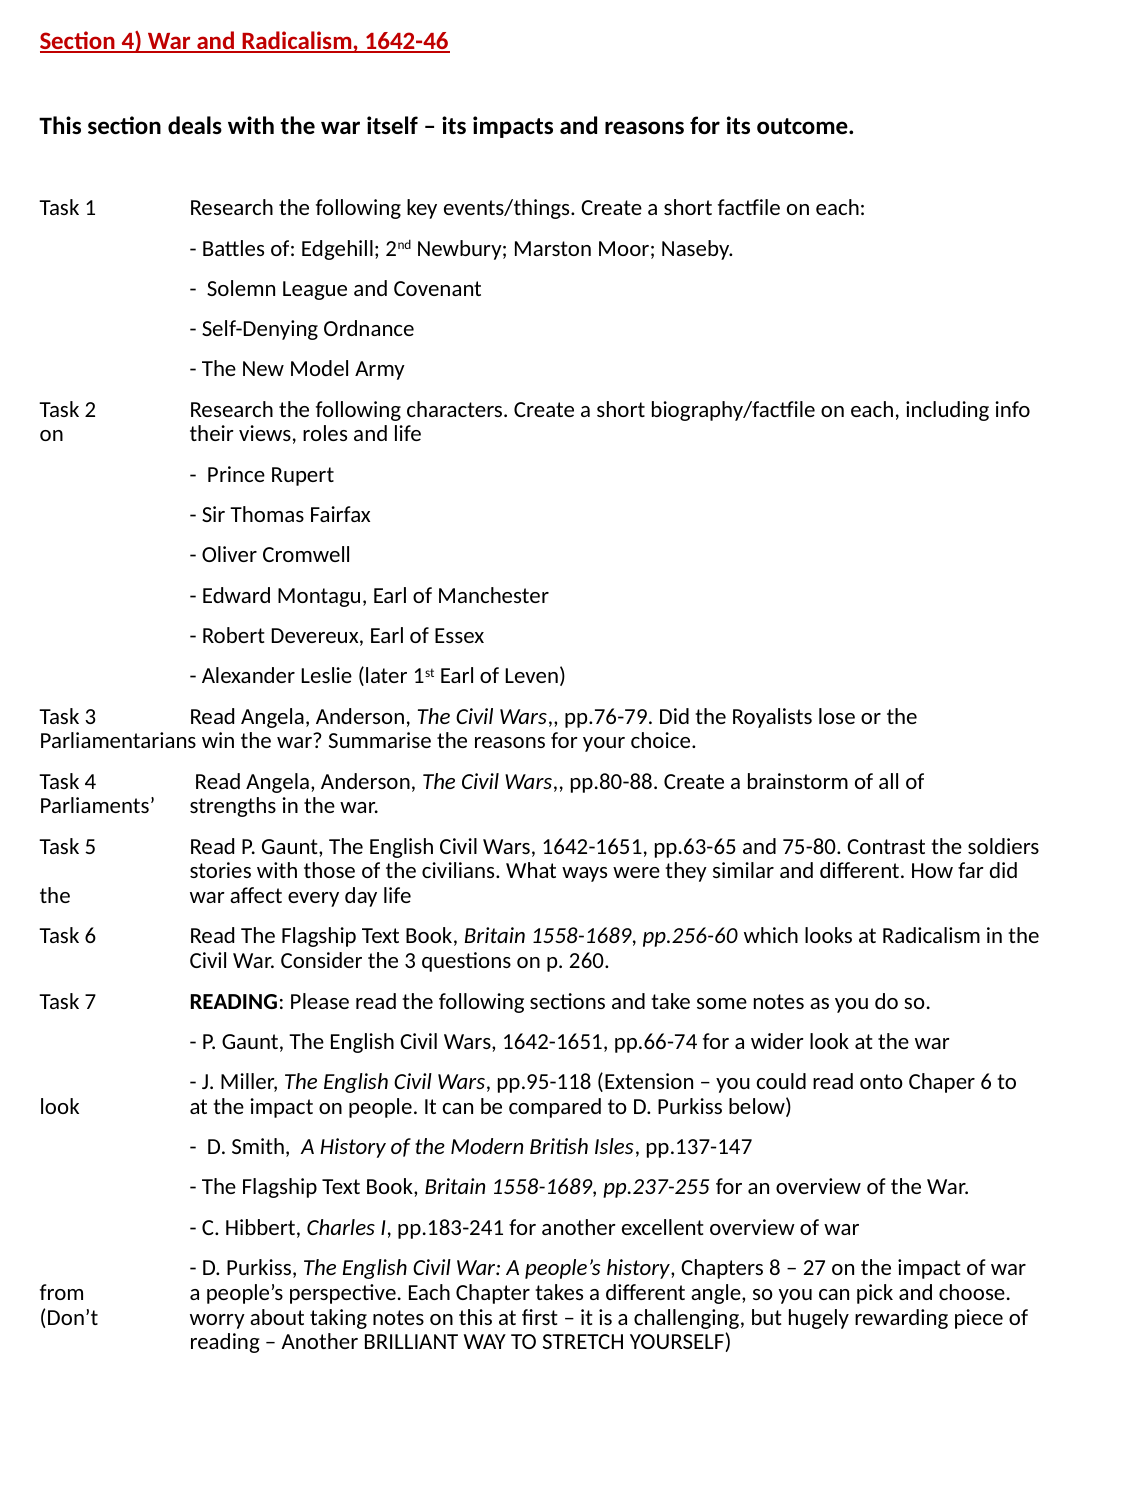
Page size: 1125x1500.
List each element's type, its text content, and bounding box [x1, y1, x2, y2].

list Section 4) War and Radicalism, 1642-46 This section deals with the war itself – its impacts and reasons for its outcome. Task 1 Research the following key events/things. Create a short factfile on each: - Battles of: Edgehill; 2nd Newbury; Marston Moor; Naseby. - Solemn League and Covenant - Self-Denying Ordnance - The New Model Army Task 2 Research the following characters. Create a short biography/factfile on each, including info on their views, roles and life - Prince Rupert - Sir Thomas Fairfax - Oliver Cromwell - Edward Montagu, Earl of Manchester - Robert Devereux, Earl of Essex - Alexander Leslie (later 1st Earl of Leven) Task 3 Read Angela, Anderson, The Civil Wars,, pp.76-79. Did the Royalists lose or the Parliamentarians win the war? Summarise the reasons for your choice. Task 4 Read Angela, Anderson, The Civil Wars,, pp.80-88. Create a brainstorm of all of Parliaments’ strengths in the war. Task 5 Read P. Gaunt, The English Civil Wars, 1642-1651, pp.63-65 and 75-80. Contrast the soldiers stories with those of the civilians. What ways were they similar and different. How far did the war affect every day life Task 6 Read The Flagship Text Book, Britain 1558-1689, pp.256-60 which looks at Radicalism in the Civil War. Consider the 3 questions on p. 260. Task 7 READING: Please read the following sections and take some notes as you do so. - P. Gaunt, The English Civil Wars, 1642-1651, pp.66-74 for a wider look at the war - J. Miller, The English Civil Wars, pp.95-118 (Extension – you could read onto Chaper 6 to look at the impact on people. It can be compared to D. Purkiss below) - D. Smith, A History of the Modern British Isles, pp.137-147 - The Flagship Text Book, Britain 1558-1689, pp.237-255 for an overview of the War. - C. Hibbert, Charles I, pp.183-241 for another excellent overview of war - D. Purkiss, The English Civil War: A people’s history, Chapters 8 – 27 on the impact of war from a people’s perspective. Each Chapter takes a different angle, so you can pick and choose. (Don’t worry about taking notes on this at first – it is a challenging, but hugely rewarding piece of reading – Another BRILLIANT WAY TO STRETCH YOURSELF) [24, 20, 1058, 1194]
